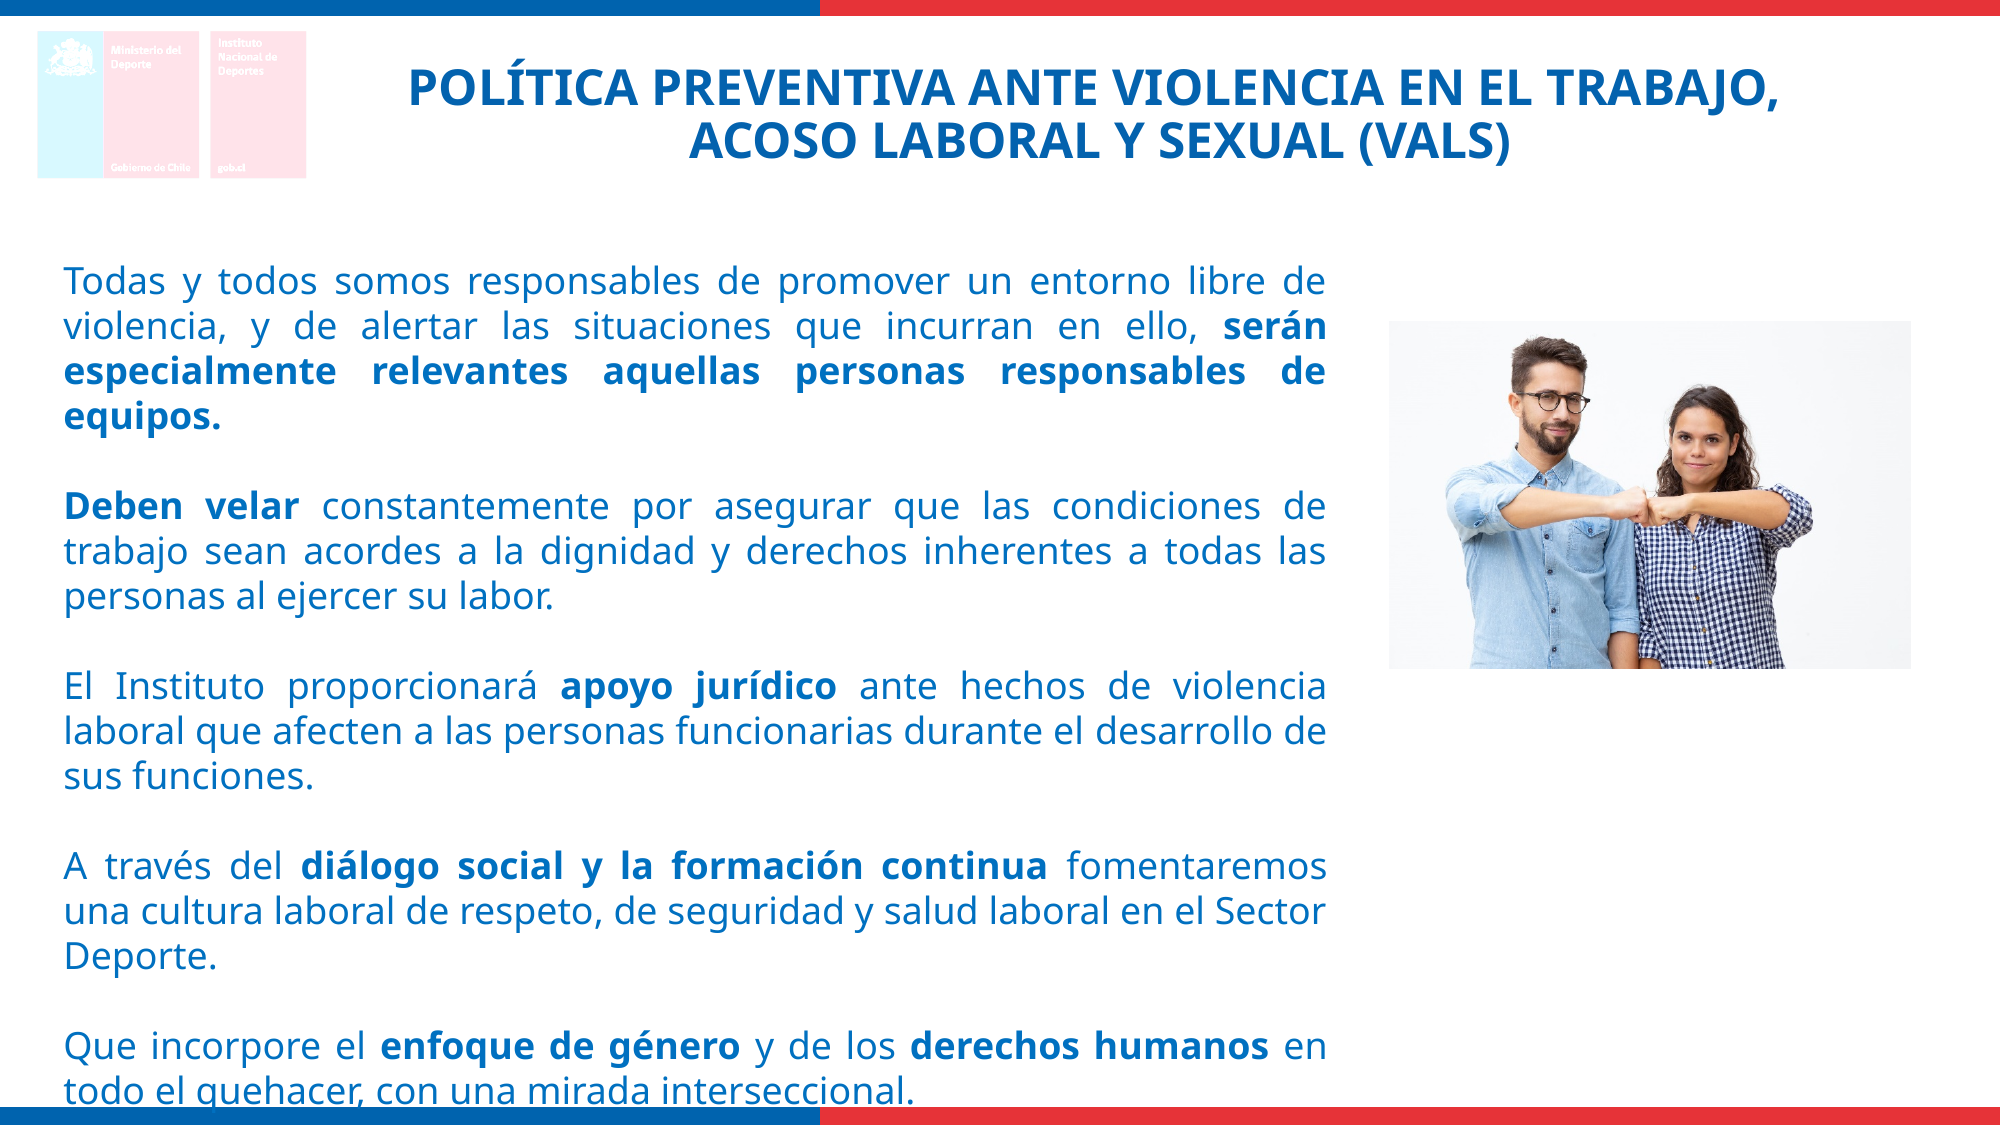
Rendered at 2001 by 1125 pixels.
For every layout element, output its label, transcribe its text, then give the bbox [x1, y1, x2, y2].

picture [1389, 321, 1911, 669]
text_box Todas y todos somos responsables de promover un entorno libre de violencia, y de alertar las situaciones que incurran en ello, serán especialmente relevantes aquellas personas responsables de equipos. Deben velar constantemente por asegurar que las condiciones de trabajo sean acordes a la dignidad y derechos inherentes a todas las personas al ejercer su labor. El Instituto proporcionará apoyo jurídico ante hechos de violencia laboral que afecten a las personas funcionarias durante el desarrollo de sus funciones. A través del diálogo social y la formación continua fomentaremos una cultura laboral de respeto, de seguridad y salud laboral en el Sector Deporte. Que incorpore el enfoque de género y de los derechos humanos en todo el quehacer, con una mirada interseccional. [48, 250, 1343, 1107]
title POLÍTICA PREVENTIVA ANTE VIOLENCIA EN EL TRABAJO, ACOSO LABORAL Y SEXUAL (VALS) [362, 53, 1839, 178]
picture [0, 1107, 2000, 1125]
picture [0, 0, 2000, 16]
picture [31, 25, 309, 179]
